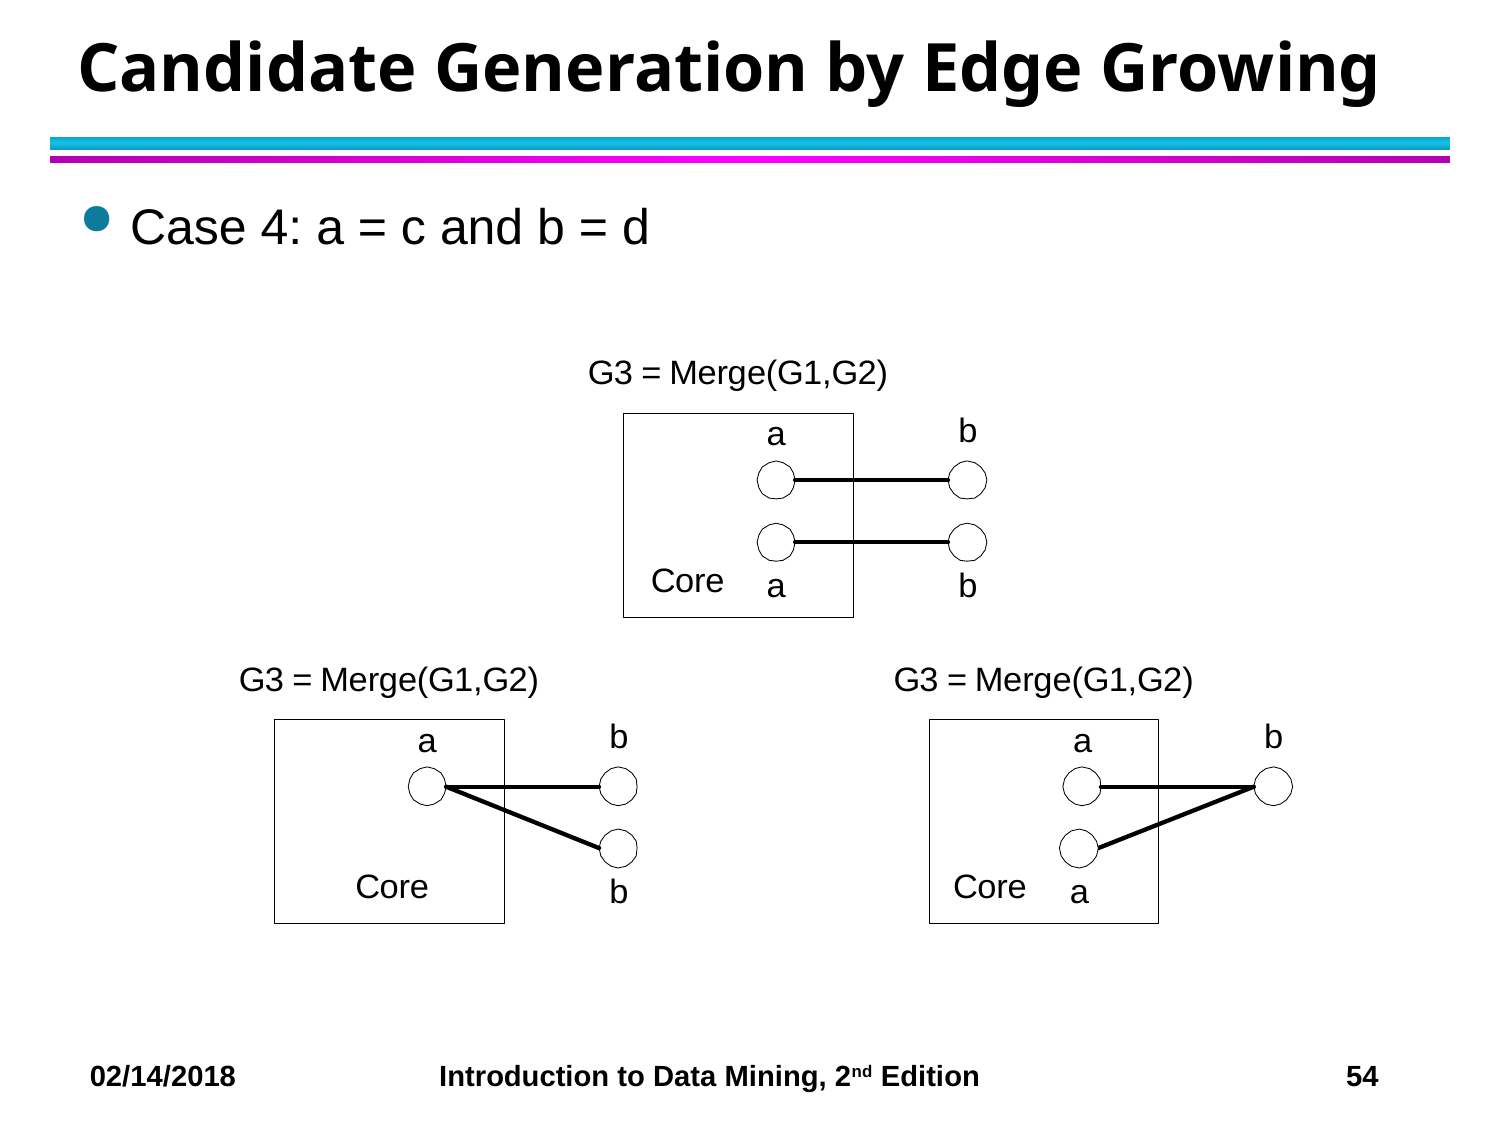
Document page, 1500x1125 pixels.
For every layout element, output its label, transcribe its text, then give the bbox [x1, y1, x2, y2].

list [223, 357, 1313, 938]
list Case 4: a = c and b = d [67, 187, 738, 1038]
title Candidate Generation by Edge Growing [62, 24, 1421, 113]
